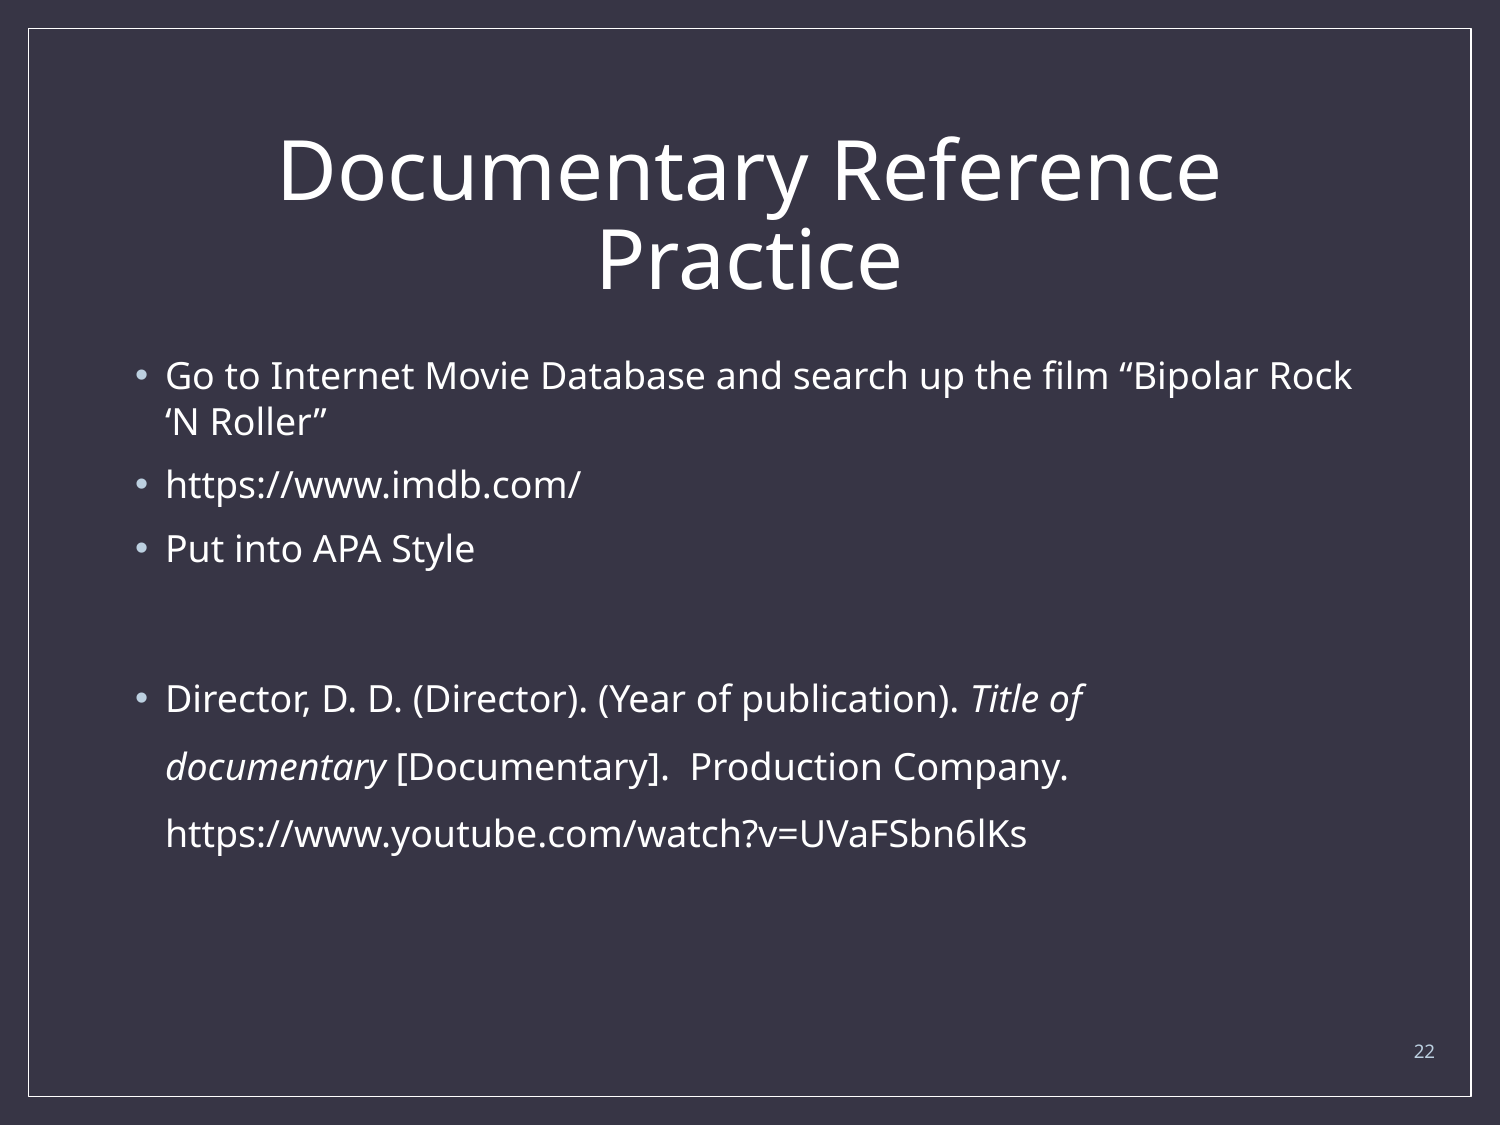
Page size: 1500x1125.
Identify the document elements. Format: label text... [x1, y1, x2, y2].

list Go to Internet Movie Database and search up the film “Bipolar Rock ‘N Roller” https://www.imdb.com/ Put into APA Style Director, D. D. (Director). (Year of publication). Title of documentary [Documentary]. Production Company. https://www.youtube.com/watch?v=UVaFSbn6lKs [120, 345, 1380, 990]
title Documentary Reference Practice [120, 105, 1380, 331]
slide_number 22 [1270, 1027, 1451, 1073]
